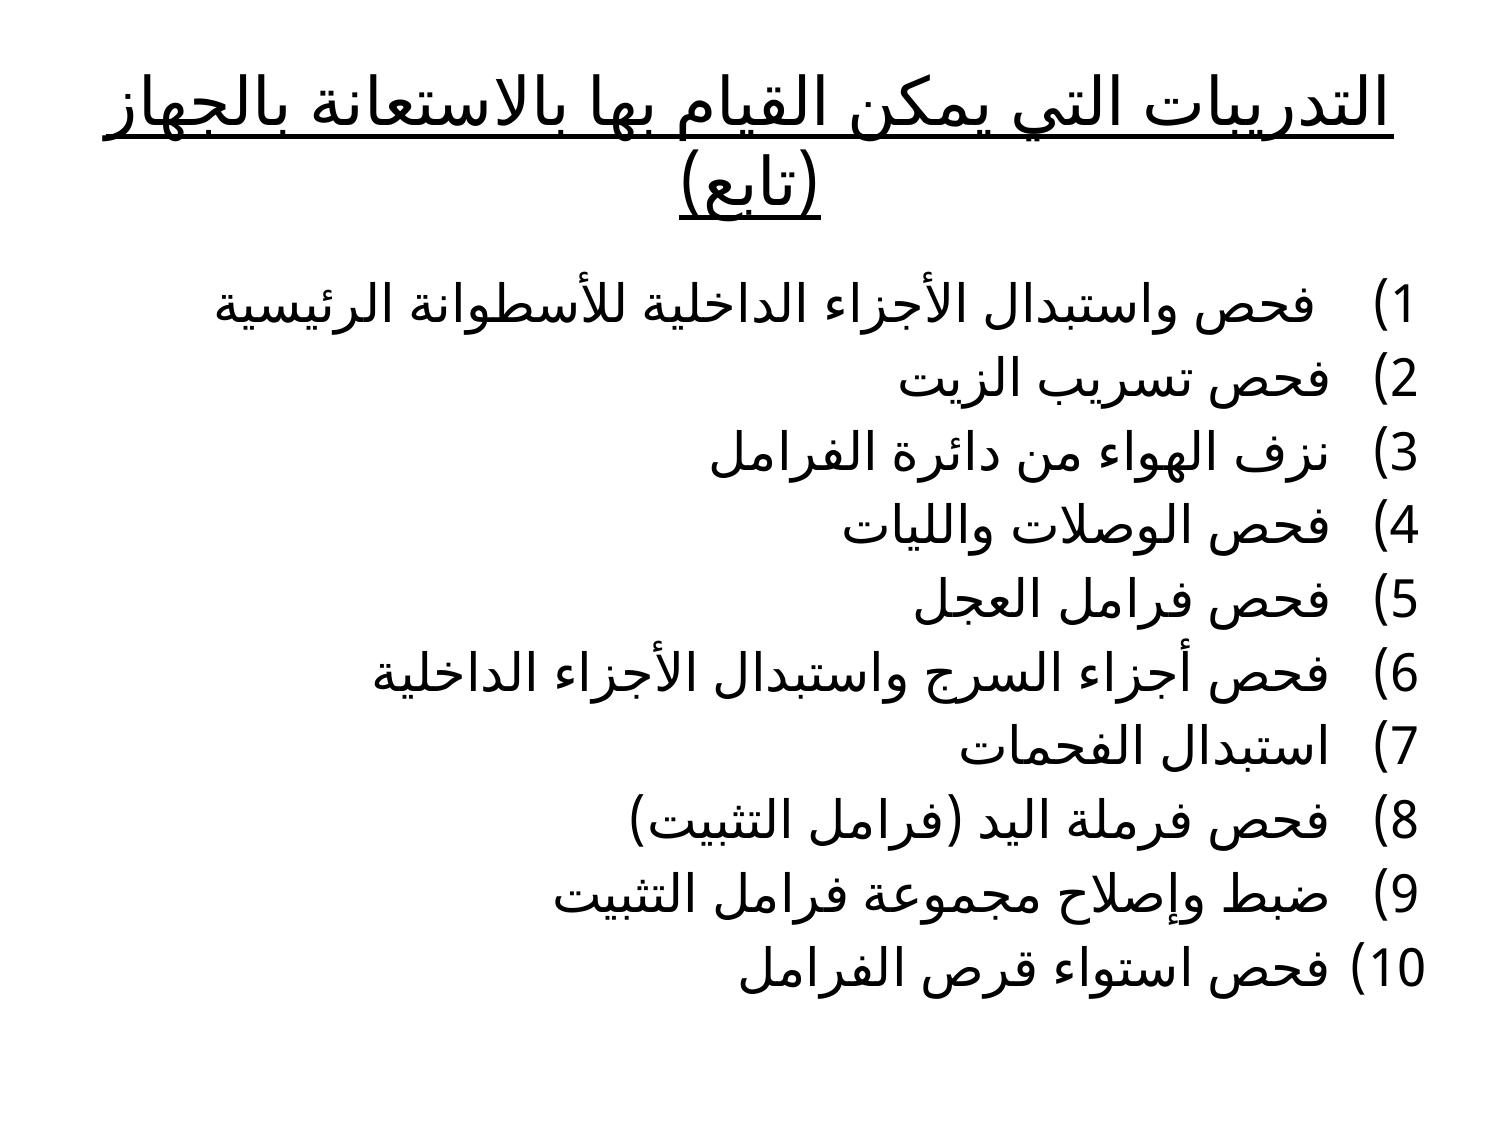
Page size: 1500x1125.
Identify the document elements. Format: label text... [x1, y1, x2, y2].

title التدريبات التي يمكن القيام بها بالاستعانة بالجهاز (تابع) [75, 45, 1425, 233]
list فحص واستبدال الأجزاء الداخلية للأسطوانة الرئيسية فحص تسريب الزيت نزف الهواء من دائرة الفرامل فحص الوصلات والليات فحص فرامل العجل فحص أجزاء السرج واستبدال الأجزاء الداخلية استبدال الفحمات فحص فرملة اليد (فرامل التثبيت) ضبط وإصلاح مجموعة فرامل التثبيت فحص استواء قرص الفرامل [75, 262, 1425, 1005]
